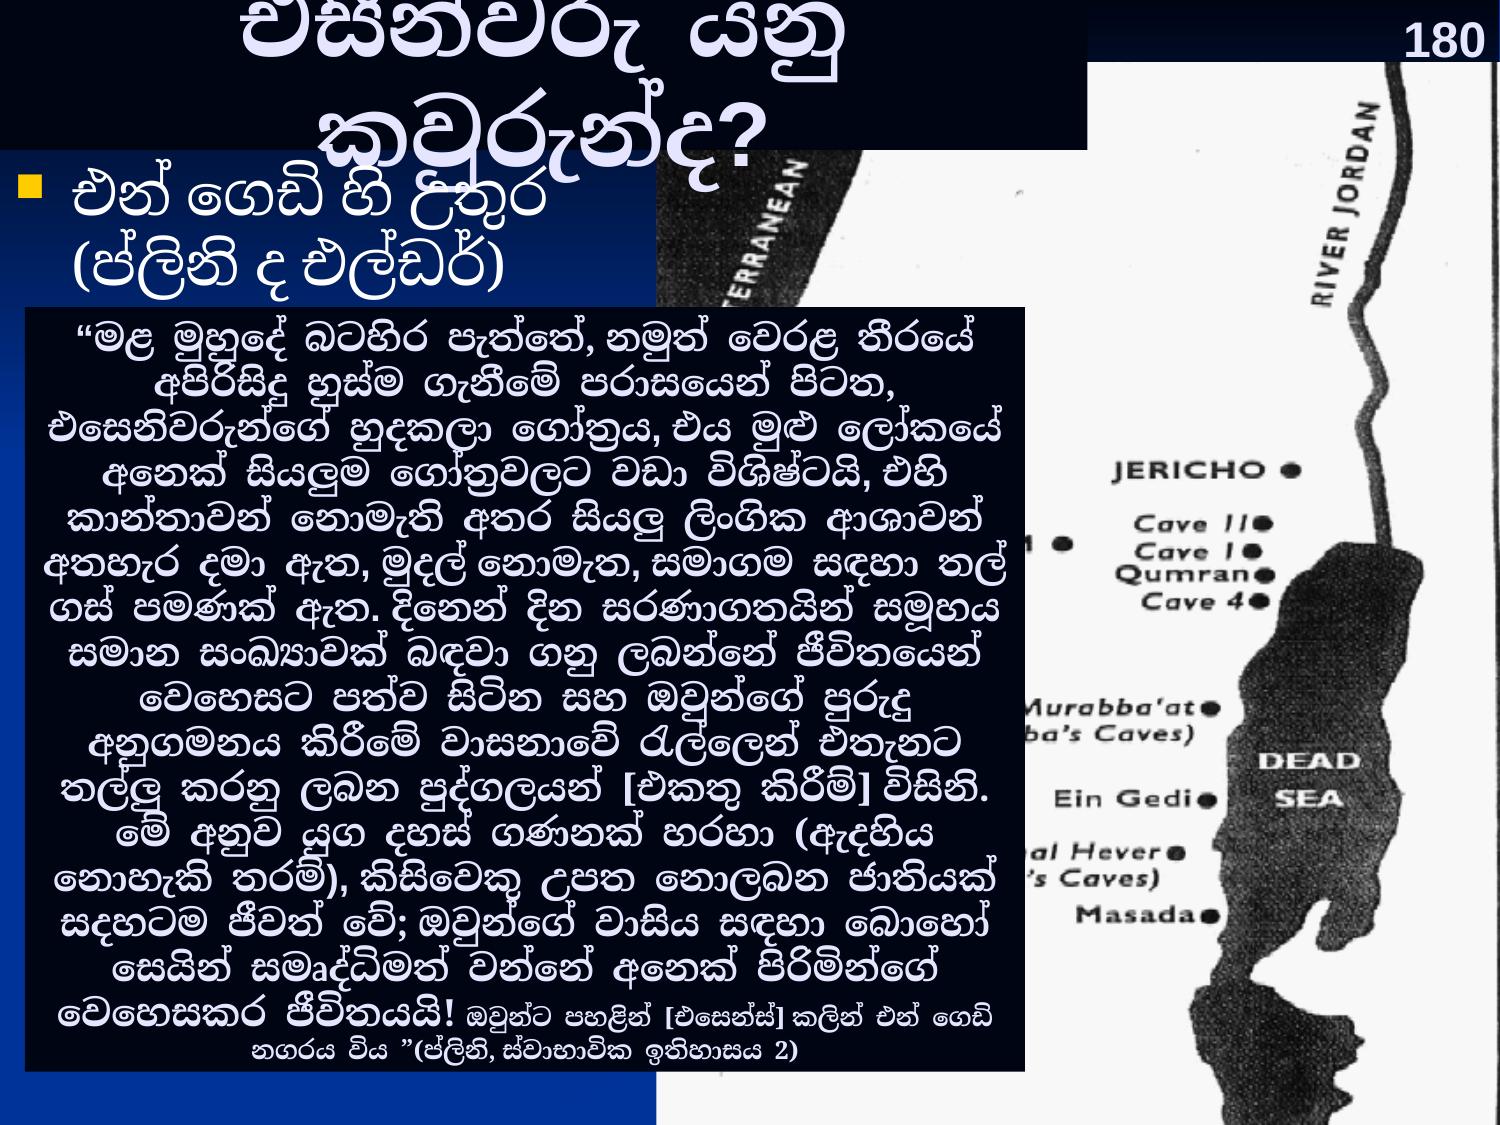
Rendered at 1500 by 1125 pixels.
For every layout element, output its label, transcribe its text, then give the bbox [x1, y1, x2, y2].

text_box එන් ගෙඩි හි උතුර (ප්ලිනි ද එල්ඩර්) [0, 149, 650, 363]
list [655, 62, 1500, 1125]
title එසීන්වරු යනු කවුරුන්ද? [0, 0, 1088, 149]
text_box “මළ මුහුදේ බටහිර පැත්තේ, නමුත් වෙරළ තීරයේ අපිරිසිදු හුස්ම ගැනීමේ පරාසයෙන් පිටත, එසෙනිවරුන්ගේ හුදකලා ගෝත්‍රය, එය මුළු ලෝකයේ අනෙක් සියලුම ගෝත්‍රවලට වඩා විශිෂ්ටයි, එහි කාන්තාවන් නොමැති අතර සියලු ලිංගික ආශාවන් අතහැර දමා ඇත, මුදල් නොමැත, සමාගම සඳහා තල් ගස් පමණක් ඇත. දිනෙන් දින සරණාගතයින් සමූහය සමාන සංඛ්‍යාවක් බඳවා ගනු ලබන්නේ ජීවිතයෙන් වෙහෙසට පත්ව සිටින සහ ඔවුන්ගේ පුරුදු අනුගමනය කිරීමේ වාසනාවේ රැල්ලෙන් එතැනට තල්ලු කරනු ලබන පුද්ගලයන් [එකතු කිරීම්] විසිනි. මේ අනුව යුග දහස් ගණනක් හරහා (ඇදහිය නොහැකි තරම්), කිසිවෙකු උපත නොලබන ජාතියක් සදහටම ජීවත් වේ; ඔවුන්ගේ වාසිය සඳහා බොහෝ සෙයින් සමෘද්ධිමත් වන්නේ අනෙක් පිරිමින්ගේ වෙහෙසකර ජීවිතයයි! ඔවුන්ට පහළින් [එසෙන්ස්] කලින් එන් ගෙඩි නගරය විය ”(ප්ලිනි, ස්වාභාවික ඉතිහාසය 2) [24, 307, 650, 1072]
text_box 180 [1388, 0, 1500, 61]
